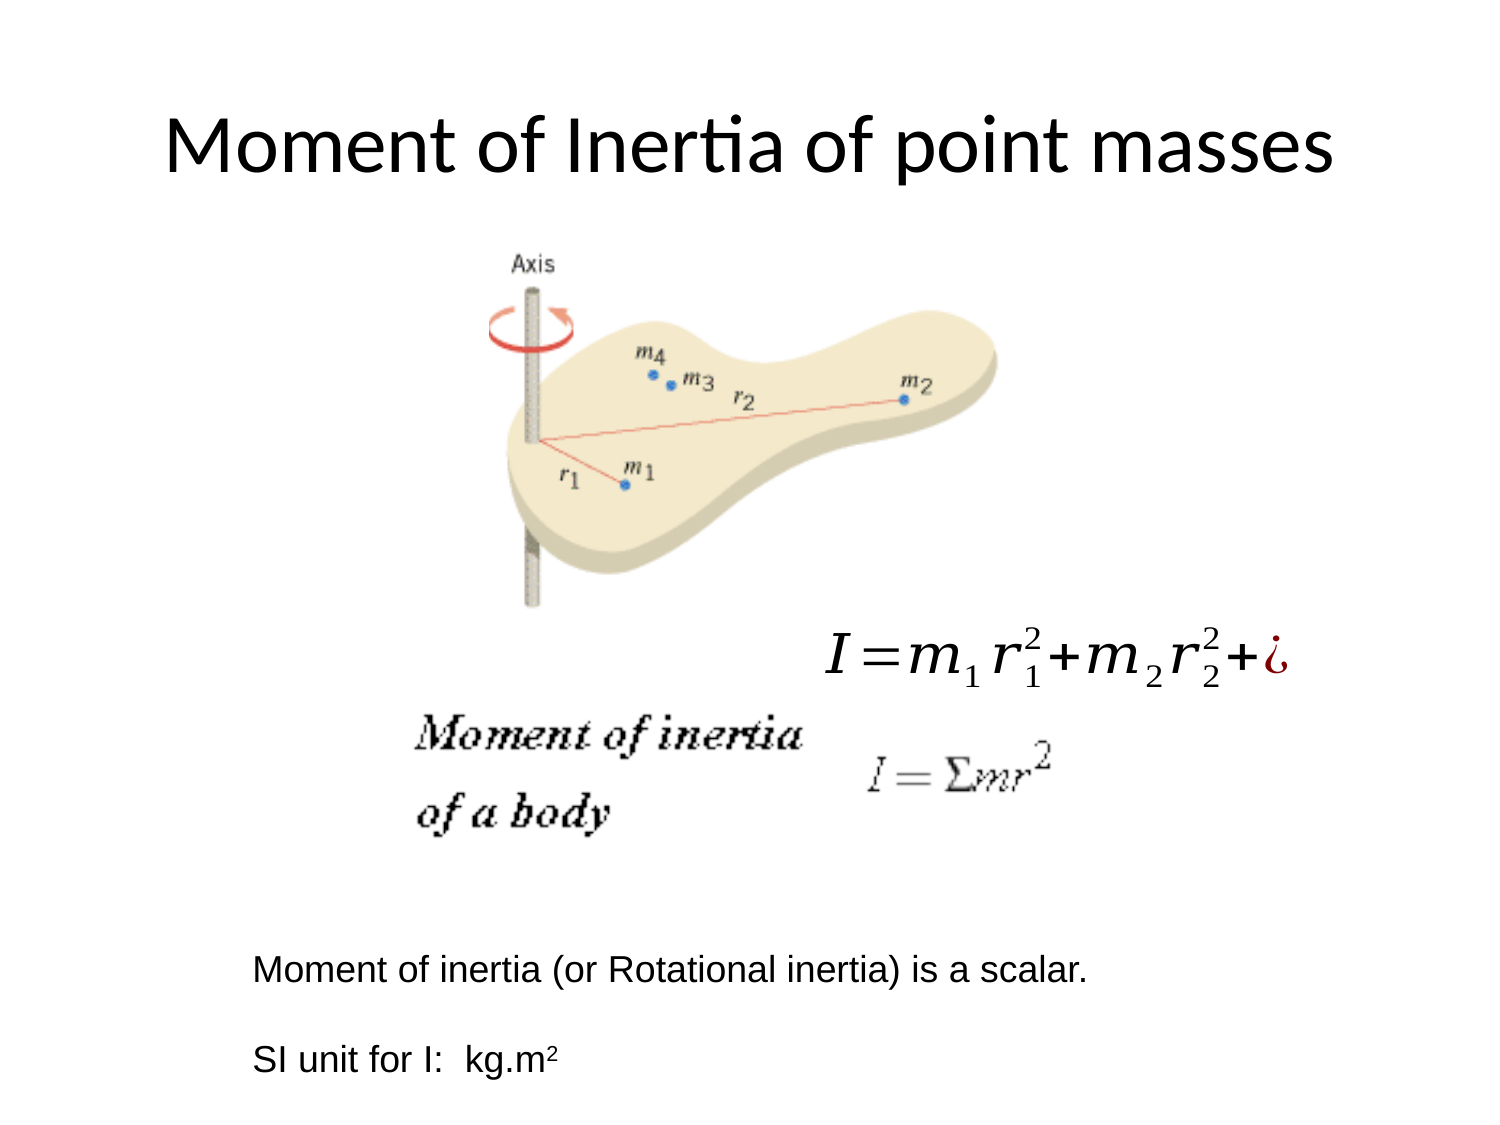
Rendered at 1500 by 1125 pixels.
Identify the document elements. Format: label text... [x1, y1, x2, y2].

title Moment of Inertia of point masses [75, 45, 1425, 233]
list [488, 249, 1012, 641]
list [399, 699, 1059, 858]
text_box Moment of inertia (or Rotational inertia) is a scalar. SI unit for I: kg.m2 [237, 937, 1175, 1088]
